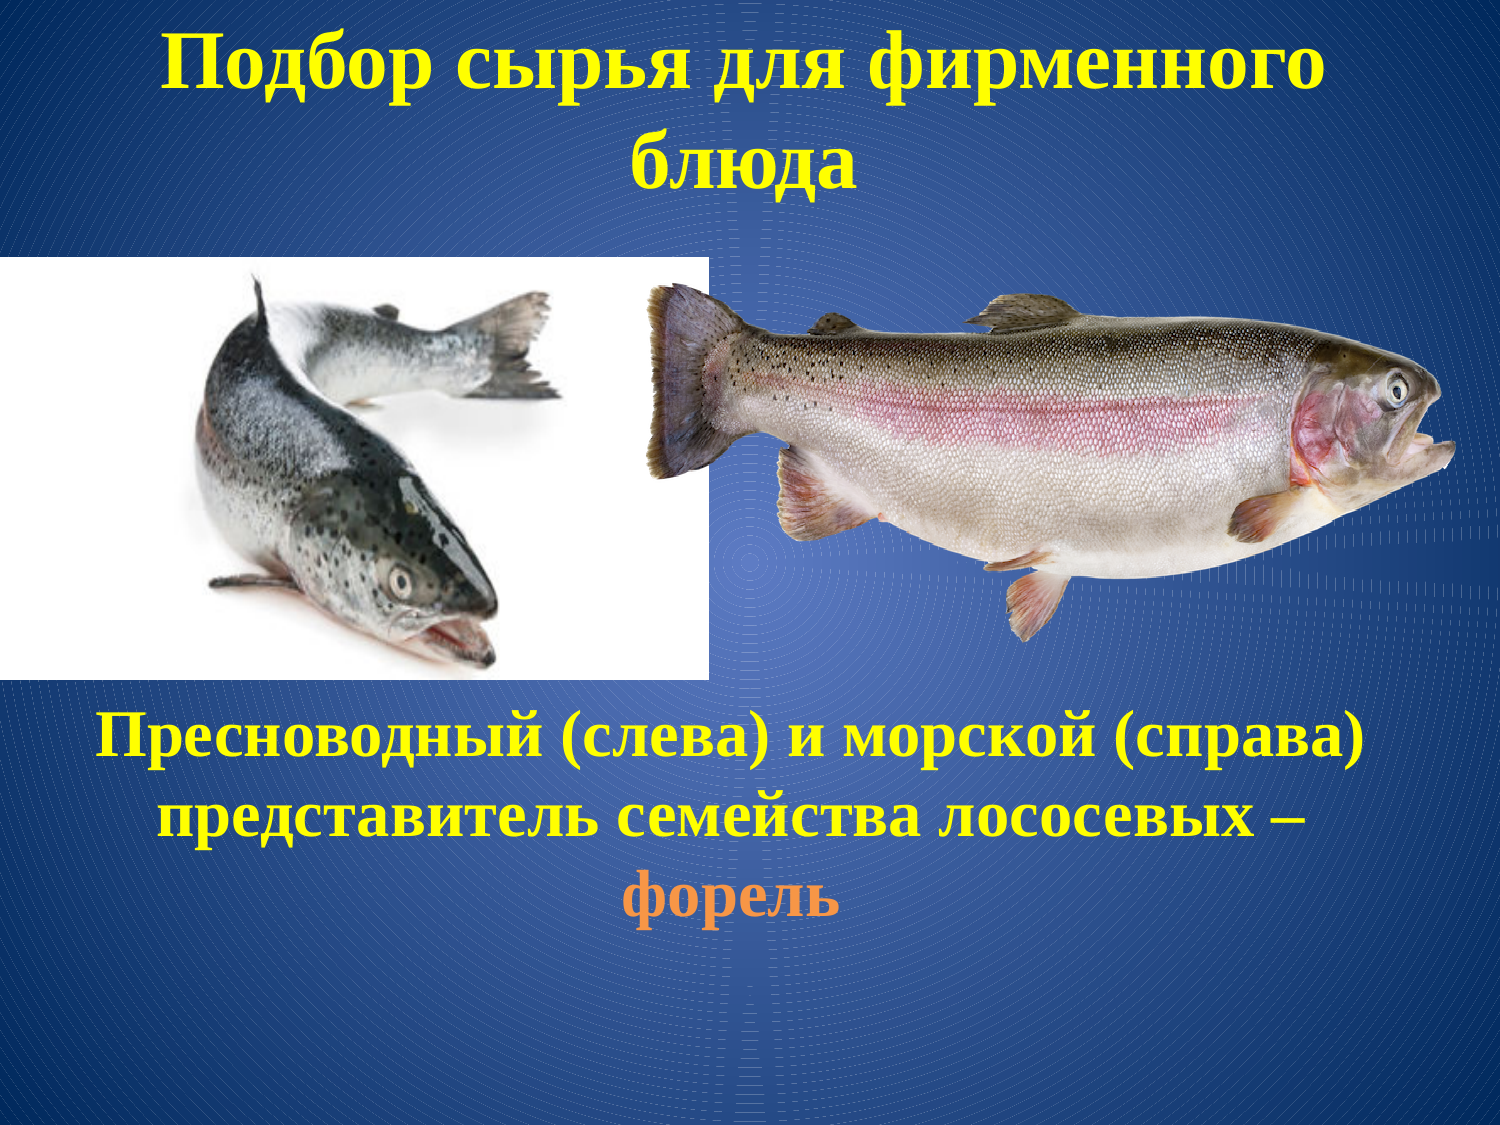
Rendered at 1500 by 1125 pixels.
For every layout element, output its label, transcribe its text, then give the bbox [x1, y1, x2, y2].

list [632, 280, 1470, 645]
text_box Подбор сырья для фирменного блюда [23, 0, 1465, 213]
title Пресноводный (слева) и морской (справа) представитель семейства лососевых – форель [56, 653, 1407, 1063]
picture [0, 257, 709, 680]
